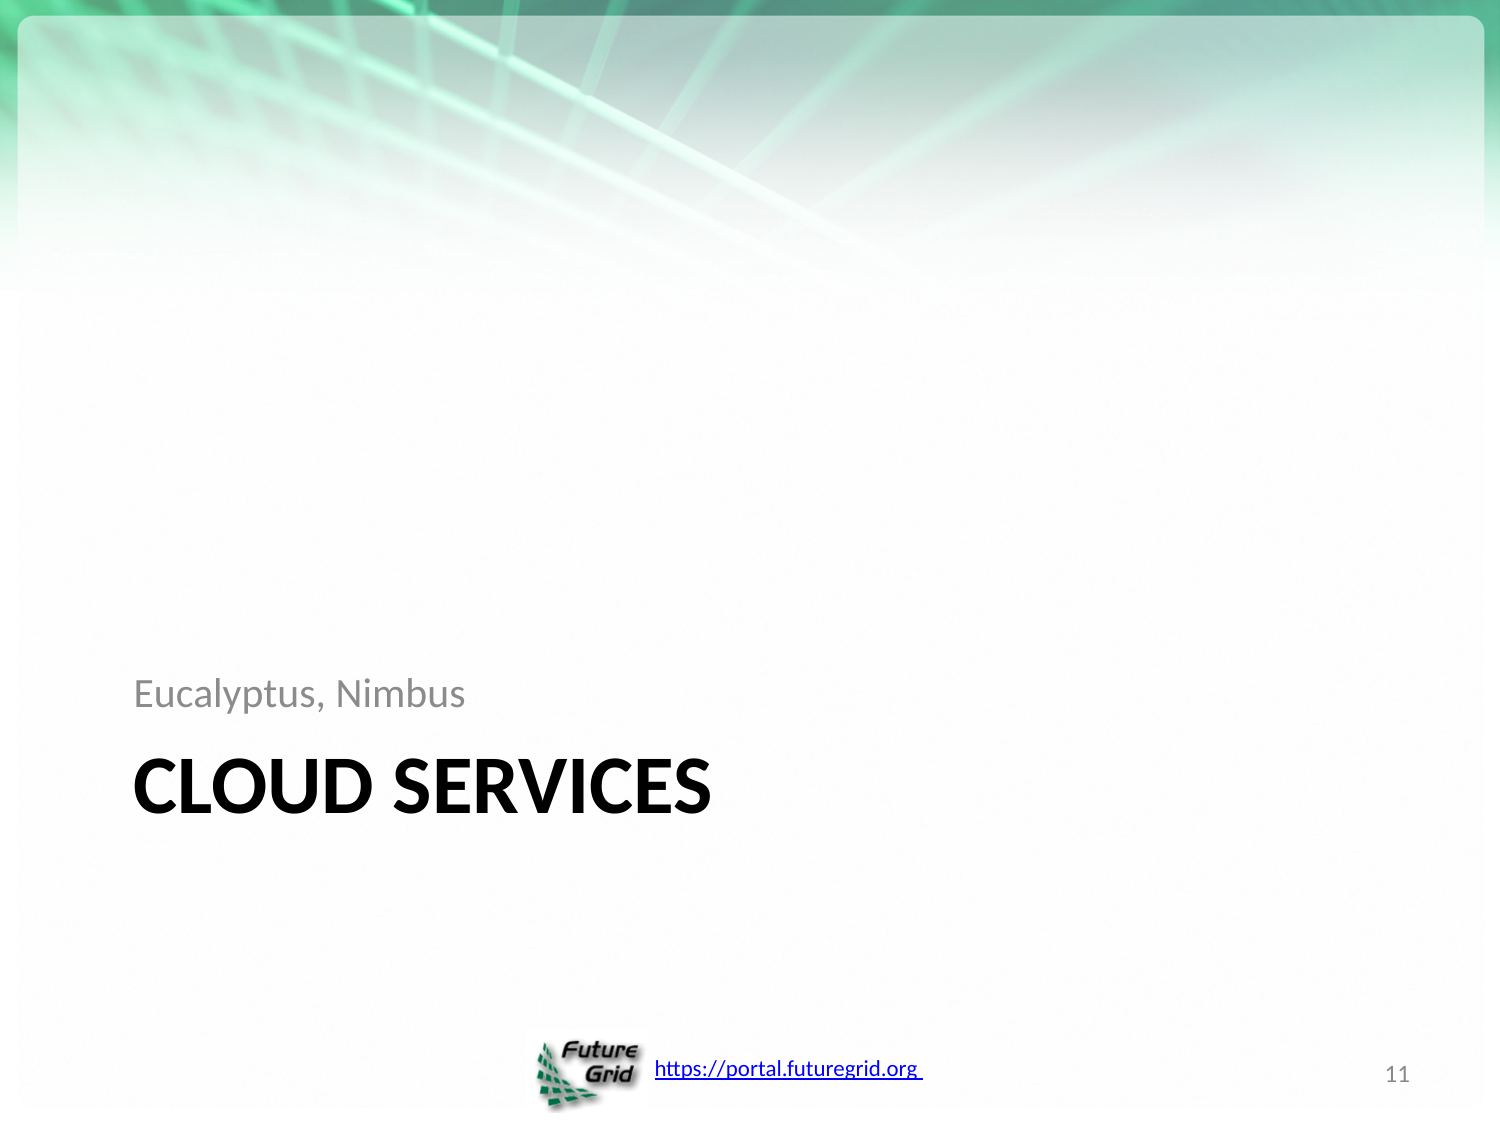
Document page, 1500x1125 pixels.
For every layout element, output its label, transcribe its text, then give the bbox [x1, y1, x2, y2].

slide_number 11 [1074, 1042, 1425, 1103]
picture [0, 0, 1500, 1125]
title CLOUD SERVICES [118, 724, 1394, 947]
list Eucalyptus, Nimbus [118, 476, 1394, 724]
